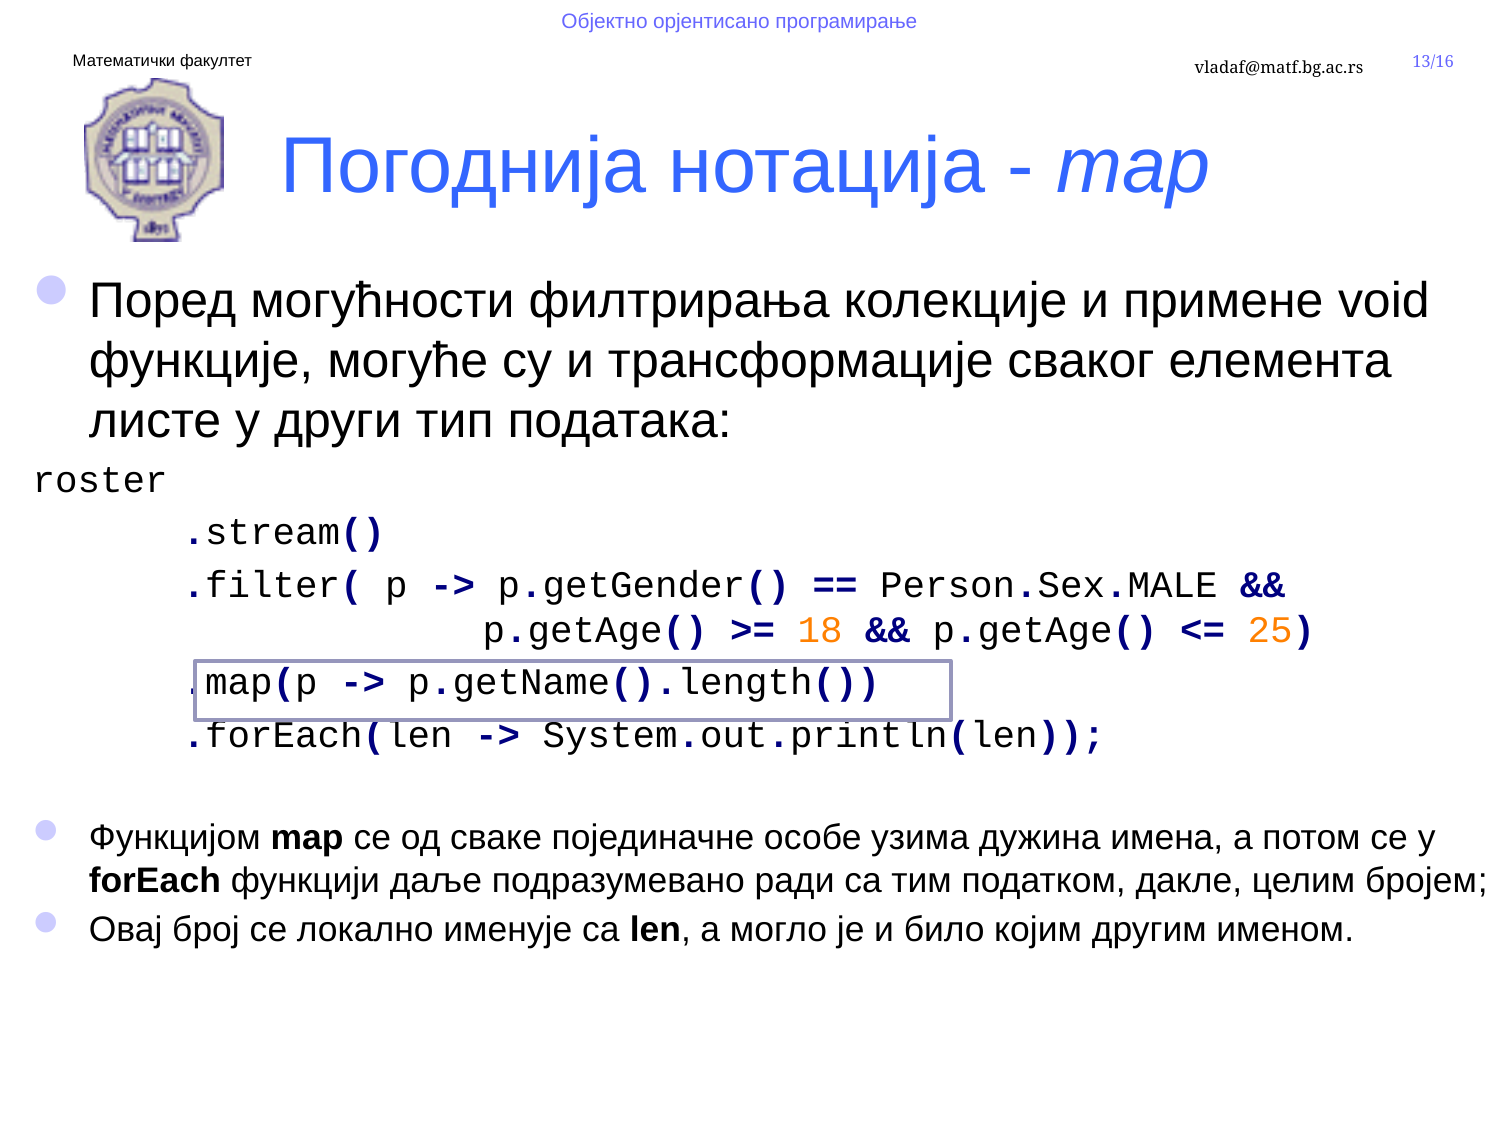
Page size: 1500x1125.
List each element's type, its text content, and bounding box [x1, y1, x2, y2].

picture [84, 78, 224, 242]
list Поред могућности филтрирања колекције и примене void функције, могуће су и трансформације сваког елемента листе у други тип података: roster .stream() .filter( p -> p.getGender() == Person.Sex.MALE && p.getAge() >= 18 && p.getAge() <= 25) .map(p -> p.getName().length()) .forEach(len -> System.out.println(len)); Функцијом map се од сваке појединачне особе узима дужина имена, а потом се у forEach функцији даље подразумевано ради са тим податком, дакле, целим бројем; Овај број се локално именује са len, a могло је и било којим другим именом. [17, 259, 1500, 1122]
text_box [193, 659, 953, 722]
title Погоднија нотација - map [265, 90, 1500, 233]
